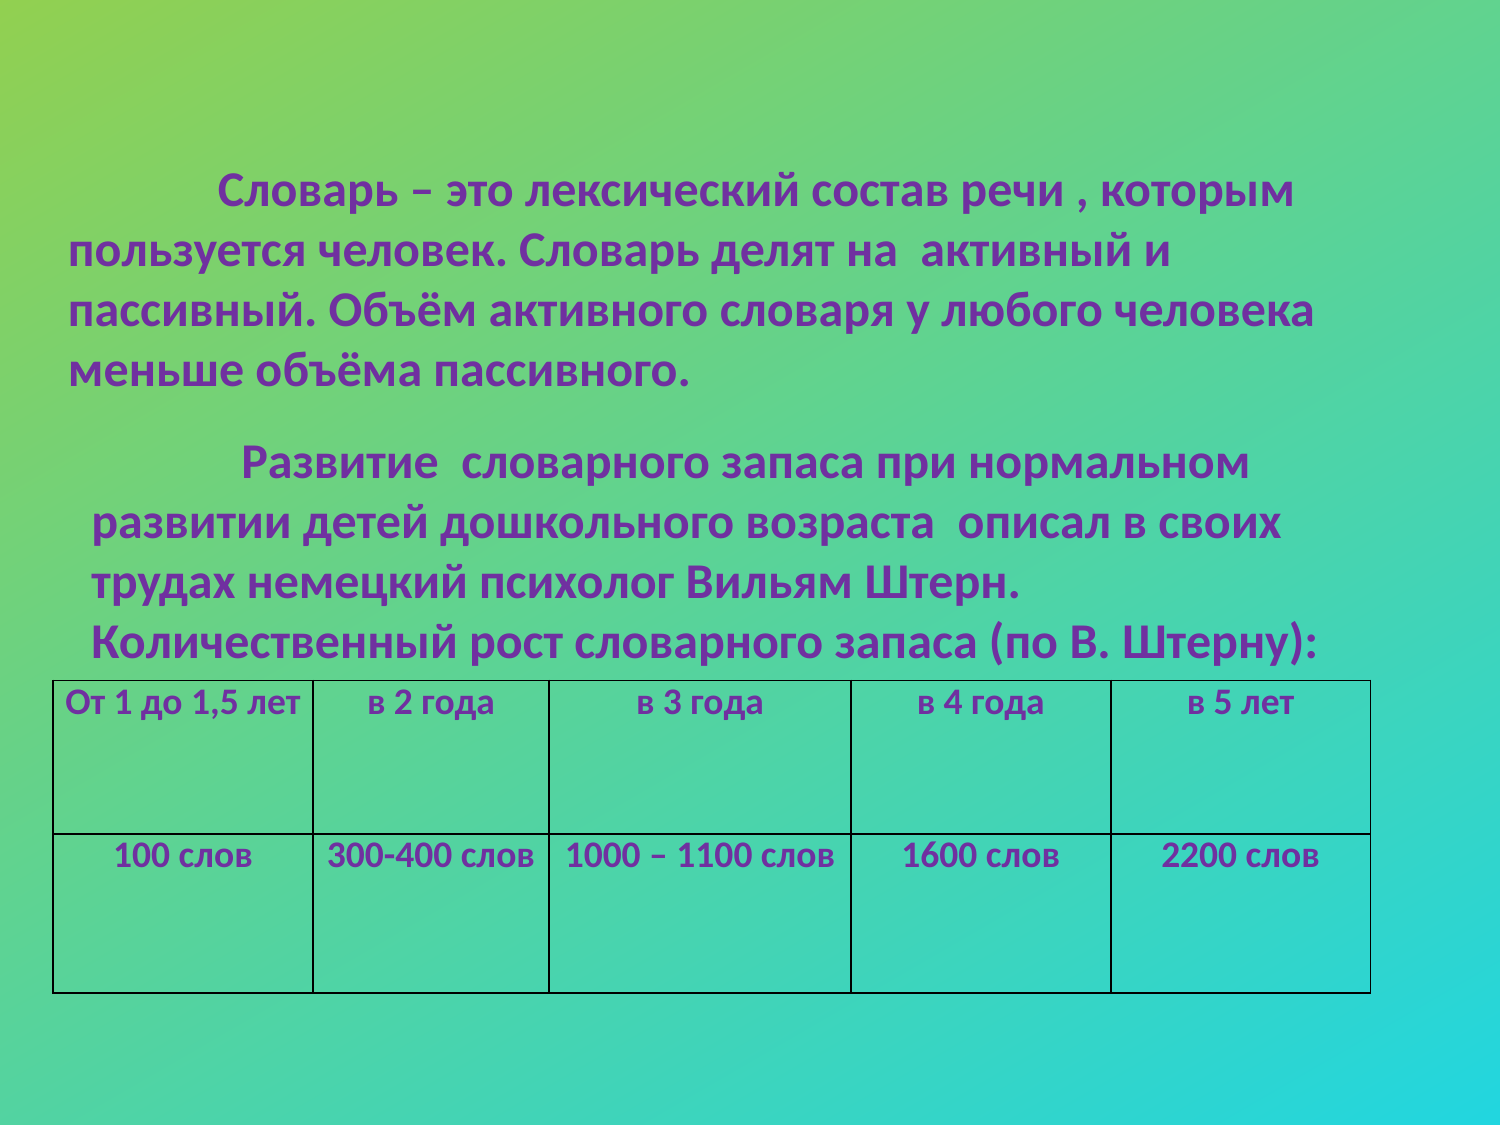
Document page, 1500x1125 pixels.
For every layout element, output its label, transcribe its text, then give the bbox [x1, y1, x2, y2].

table_header в 2 года [314, 681, 548, 833]
text_box Развитие словарного запаса при нормальном развитии детей дошкольного возраста описал в своих трудах немецкий психолог Вильям Штерн. Количественный рост словарного запаса (по В. Штерну): [76, 420, 1412, 676]
text_box Словарь – это лексический состав речи , которым пользуется человек. Словарь делят на активный и пассивный. Объём активного словаря у любого человека меньше объёма пассивного. [53, 148, 1400, 404]
table_cell 1600 слов [852, 835, 1110, 992]
table_cell 1000 – 1100 слов [550, 835, 850, 992]
table_header в 3 года [550, 681, 850, 833]
table_header в 5 лет [1112, 681, 1370, 833]
table_cell 2200 слов [1112, 835, 1370, 992]
table_cell 300-400 слов [314, 835, 548, 992]
table_header в 4 года [852, 681, 1110, 833]
table_header От 1 до 1,5 лет [54, 681, 312, 833]
table_cell 100 слов [54, 835, 312, 992]
